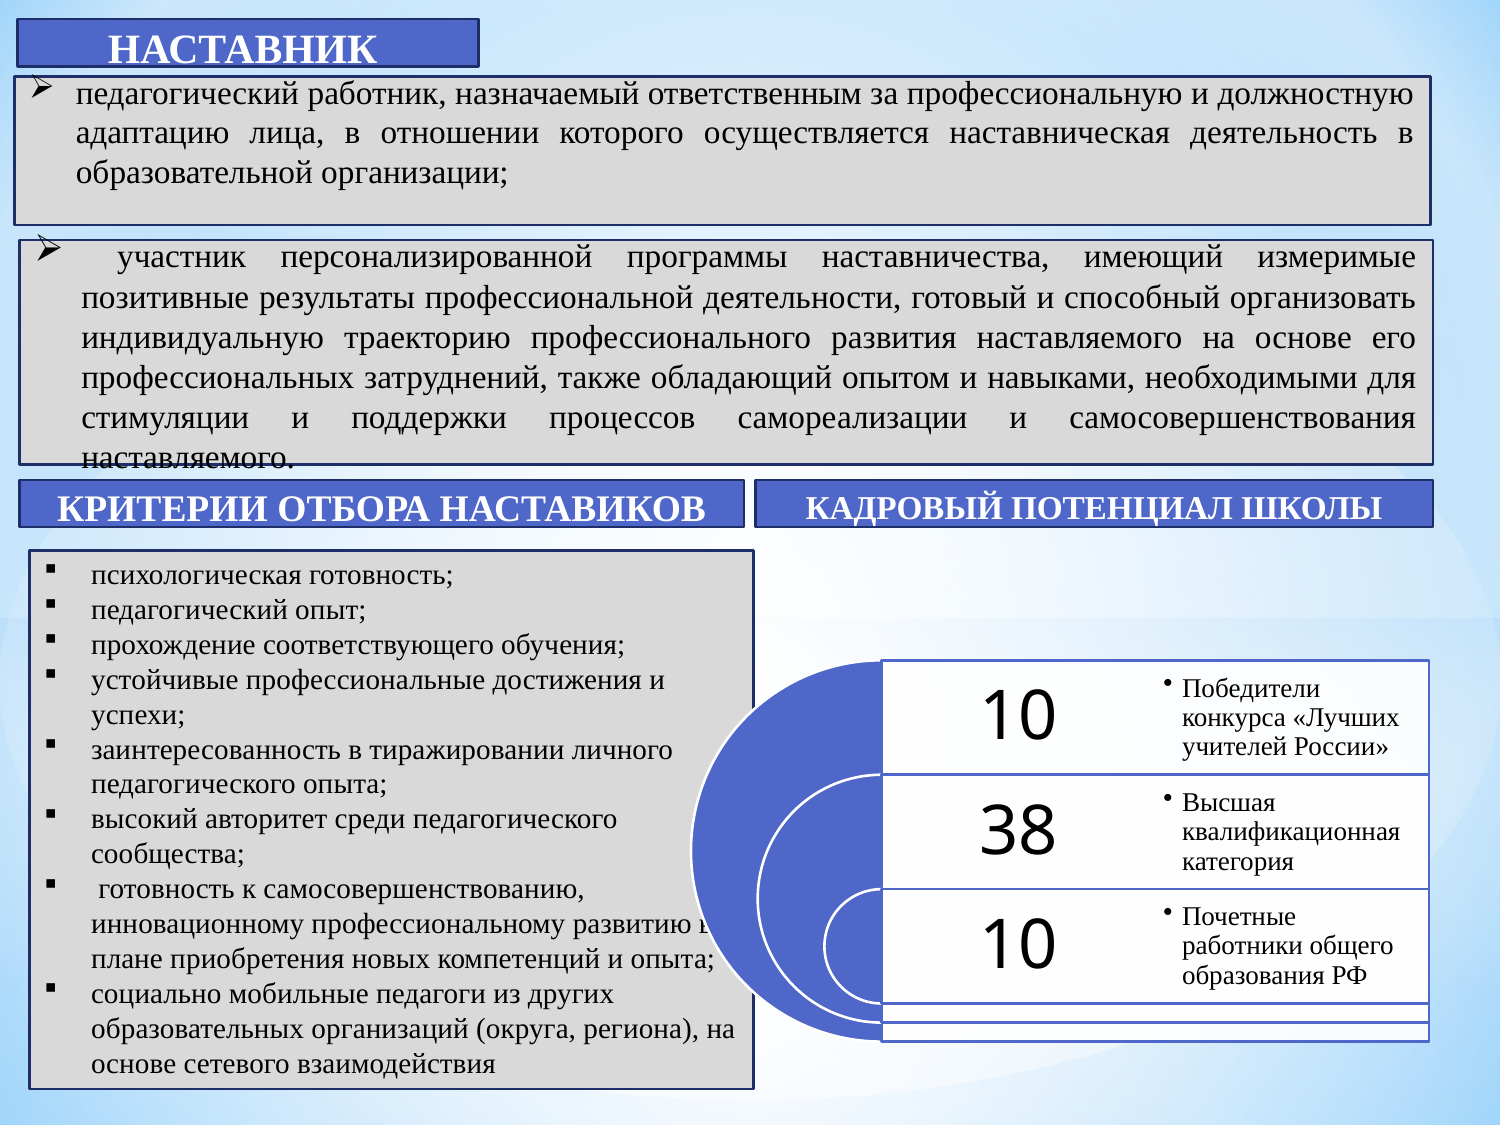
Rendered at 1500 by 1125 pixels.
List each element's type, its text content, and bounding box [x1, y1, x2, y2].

text_box КРИТЕРИИ ОТБОРА НАСТАВИКОВ [18, 479, 745, 528]
text_box КАДРОВЫЙ ПОТЕНЦИАЛ ШКОЛЫ [754, 479, 1434, 528]
text_box участник персонализированной программы наставничества, имеющий измеримые позитивные результаты профессиональной деятельности, готовый и способный организовать индивидуальную траекторию профессионального развития наставляемого на основе его профессиональных затруднений, также обладающий опытом и навыками, необходимыми для стимуляции и поддержки процессов самореализации и самосовершенствования наставляемого. [18, 239, 1434, 466]
text_box психологическая готовность; педагогический опыт; прохождение соответствующего обучения; устойчивые профессиональные достижения и успехи; заинтересованность в тиражировании личного педагогического опыта; высокий авторитет среди педагогического сообщества; готовность к самосовершенствованию, инновационному профессиональному развитию в плане приобретения новых компетенций и опыта; социально мобильные педагоги из других образовательных организаций (округа, региона), на основе сетевого взаимодействия [28, 549, 755, 1090]
text_box НАСТАВНИК [16, 18, 480, 68]
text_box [690, 660, 1430, 1042]
text_box педагогический работник, назначаемый ответственным за профессиональную и должностную адаптацию лица, в отношении которого осуществляется наставническая деятельность в образовательной организации; [13, 75, 1432, 226]
